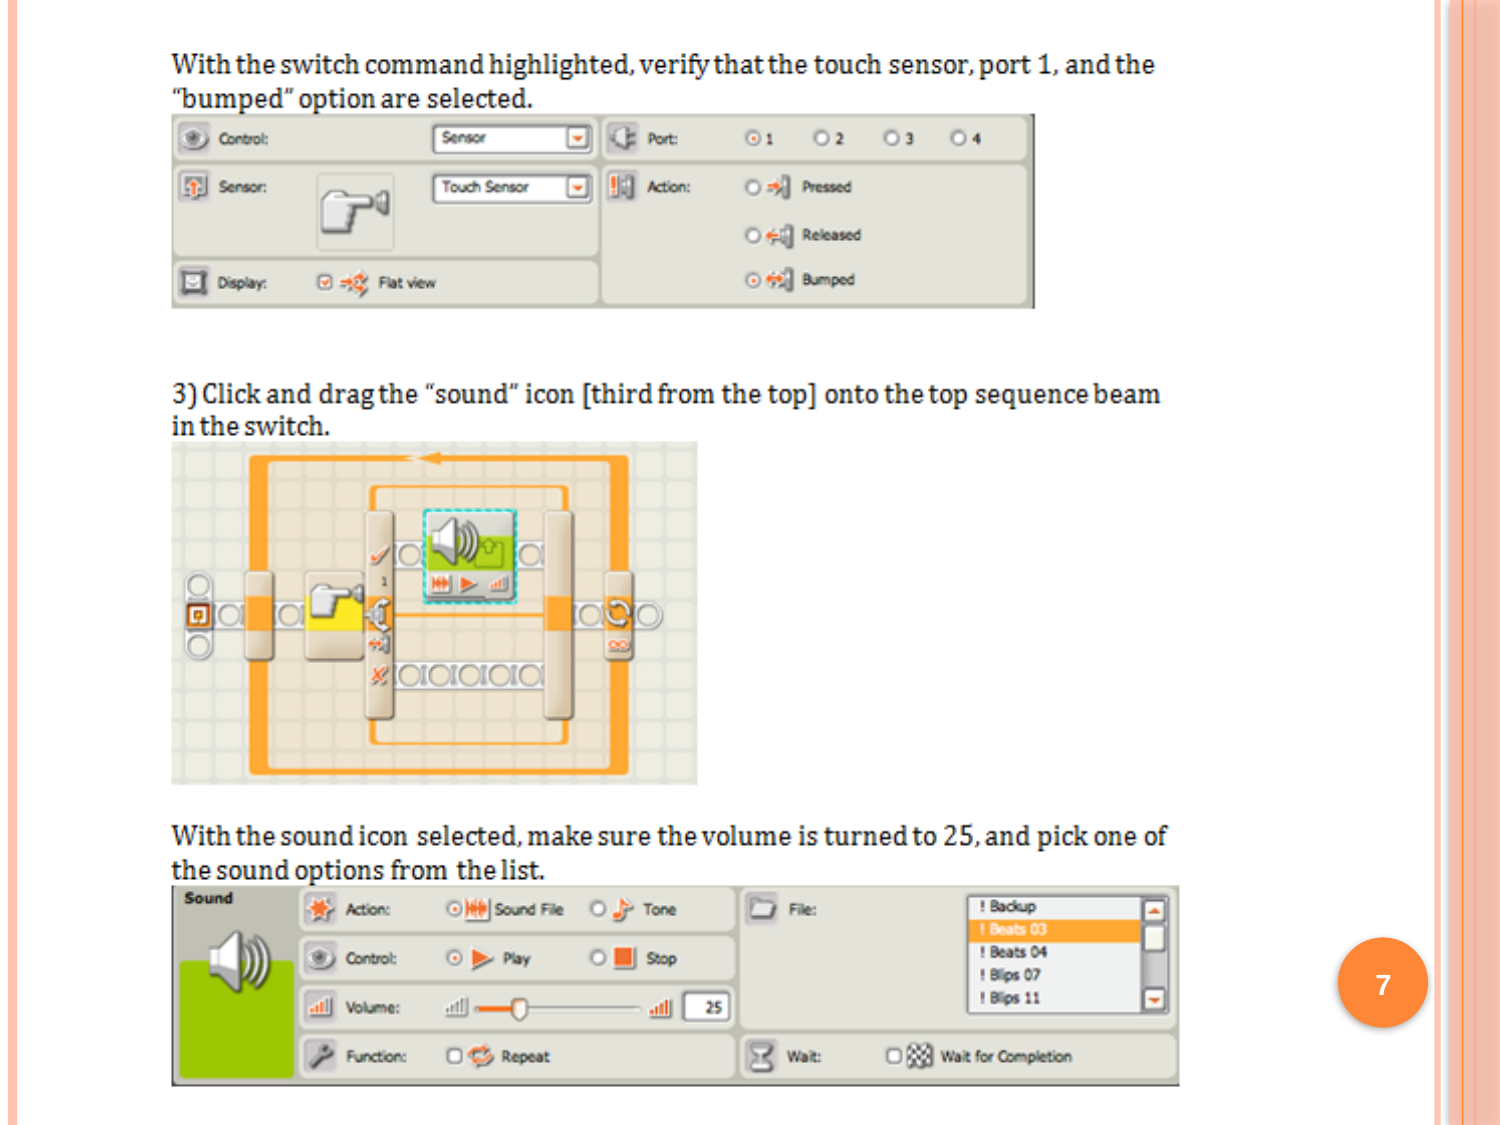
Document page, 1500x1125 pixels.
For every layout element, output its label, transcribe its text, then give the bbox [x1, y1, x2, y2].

slide_number 7 [1333, 940, 1434, 1026]
picture [161, 46, 1201, 1107]
